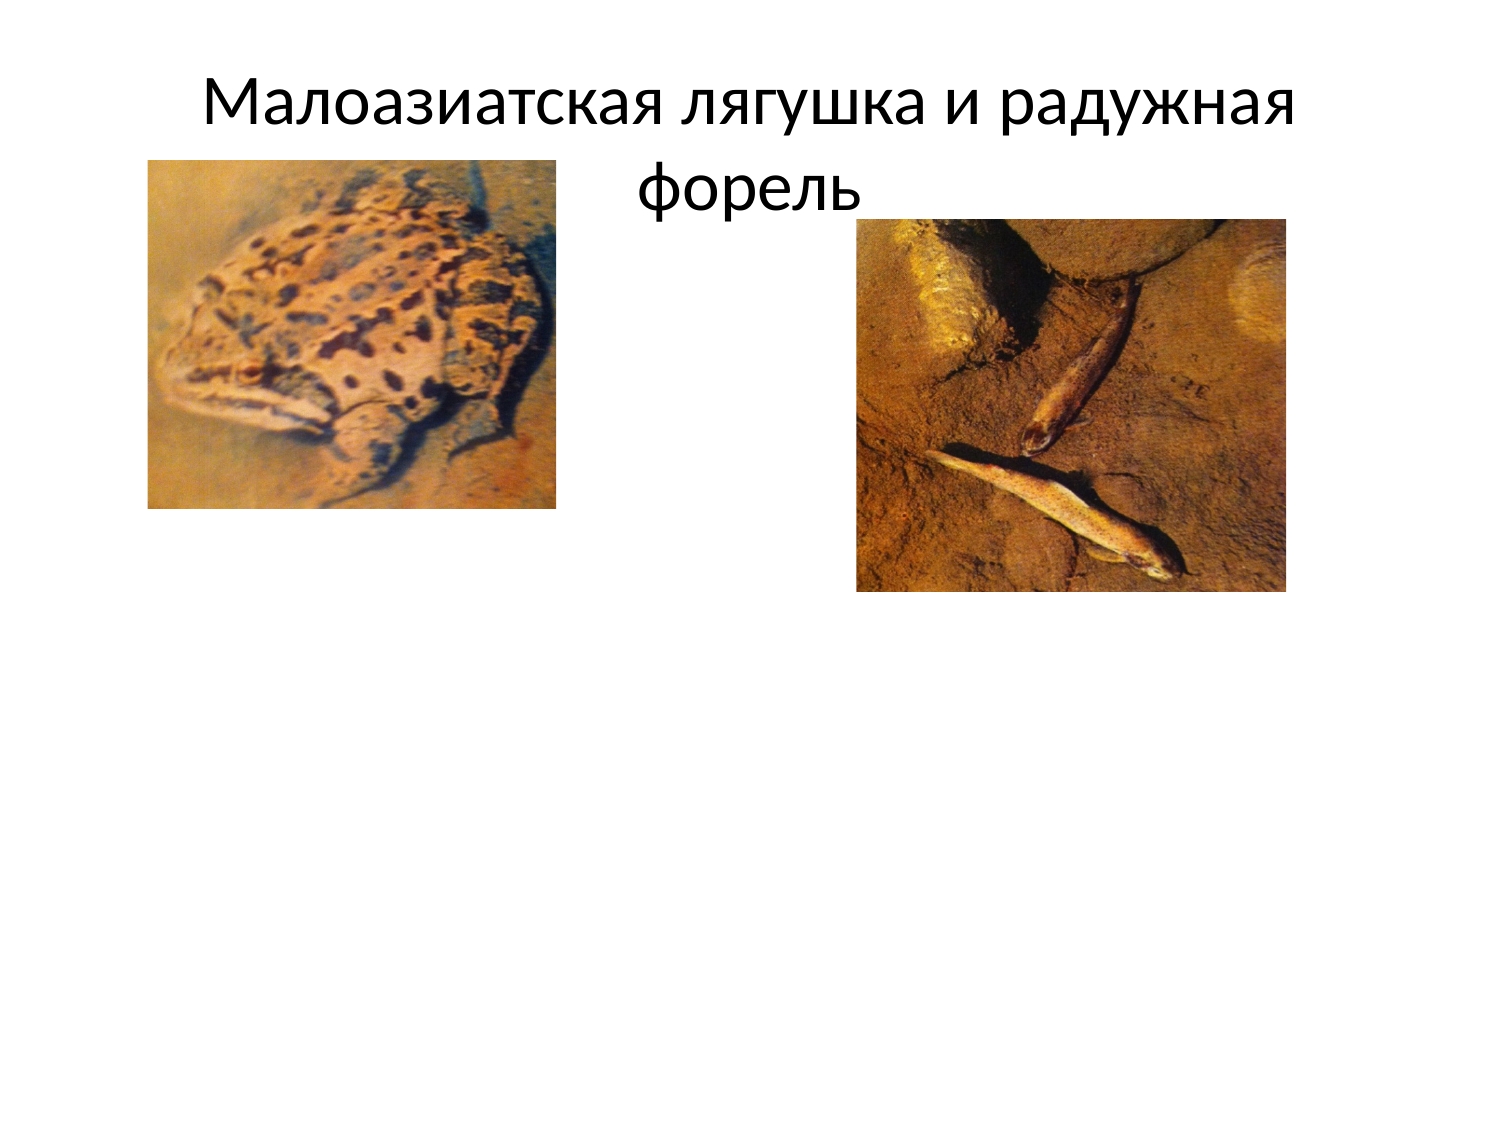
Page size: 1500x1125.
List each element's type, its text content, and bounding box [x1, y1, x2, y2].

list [147, 160, 557, 510]
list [856, 219, 1287, 592]
title Малоазиатская лягушка и радужная форель [75, 45, 1425, 233]
